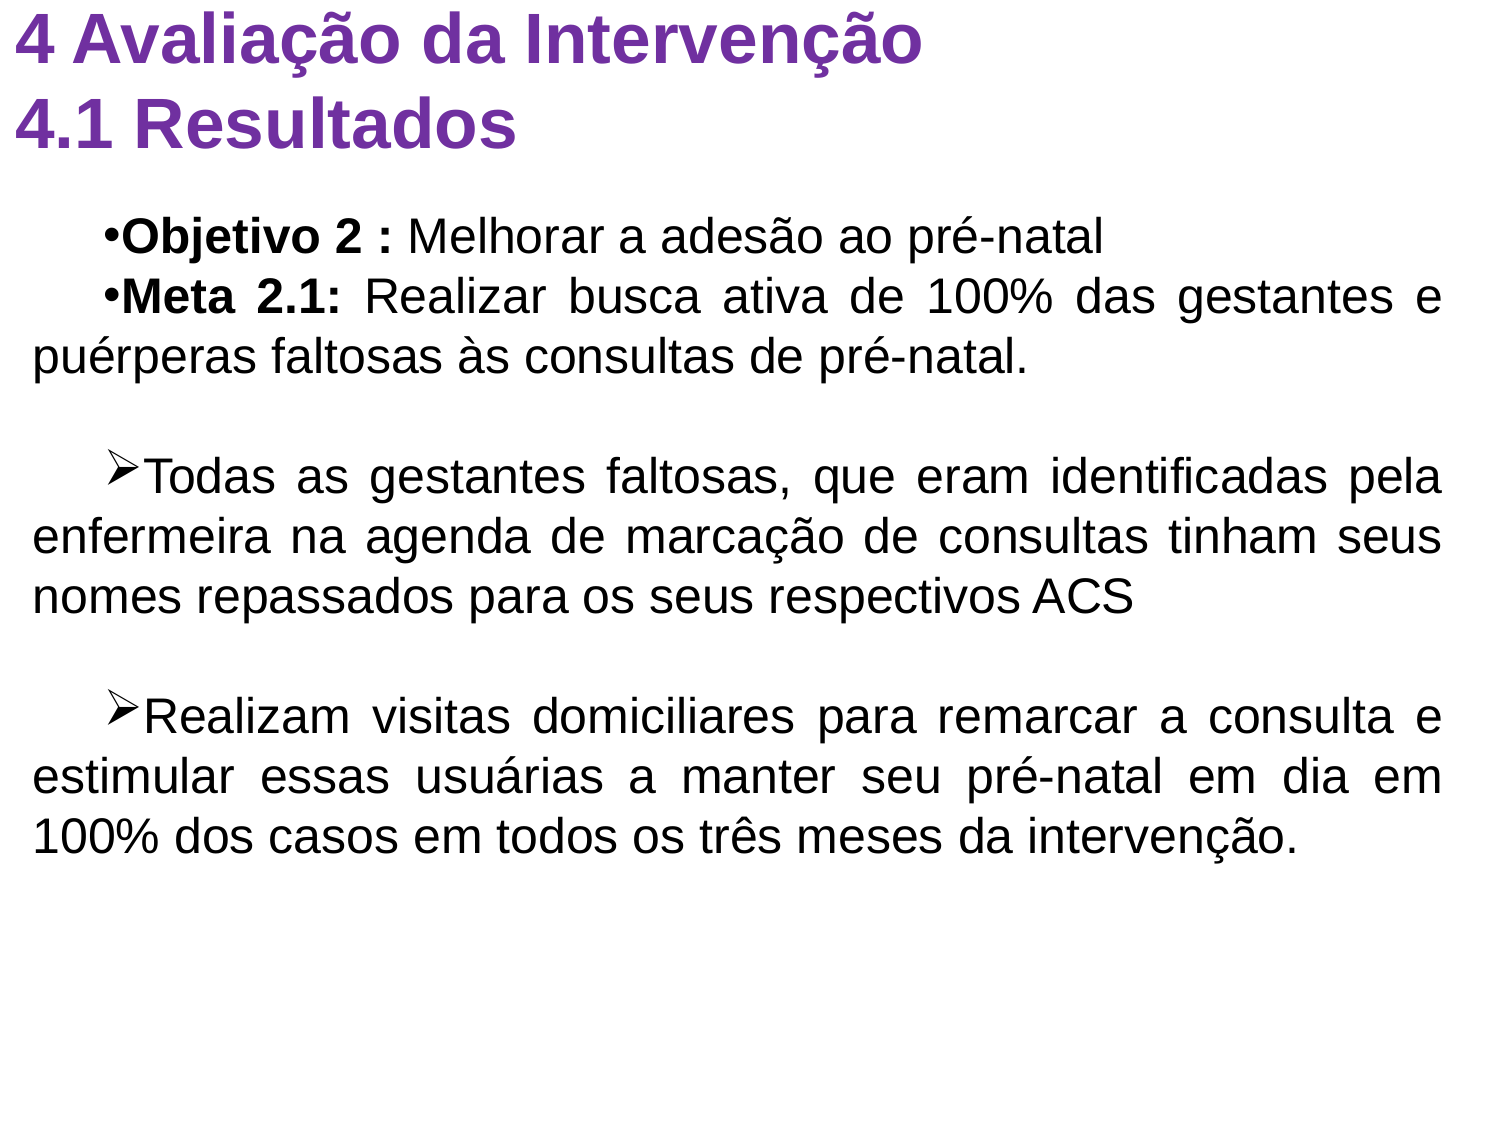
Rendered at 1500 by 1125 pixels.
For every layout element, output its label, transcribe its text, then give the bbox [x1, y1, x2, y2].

list Objetivo 2 : Melhorar a adesão ao pré-natal Meta 2.1: Realizar busca ativa de 100% das gestantes e puérperas faltosas às consultas de pré-natal. Todas as gestantes faltosas, que eram identificadas pela enfermeira na agenda de marcação de consultas tinham seus nomes repassados para os seus respectivos ACS Realizam visitas domiciliares para remarcar a consulta e estimular essas usuárias a manter seu pré-natal em dia em 100% dos casos em todos os três meses da intervenção. [0, 196, 1459, 1079]
title 4 Avaliação da Intervenção 4.1 Resultados [0, 0, 1351, 172]
